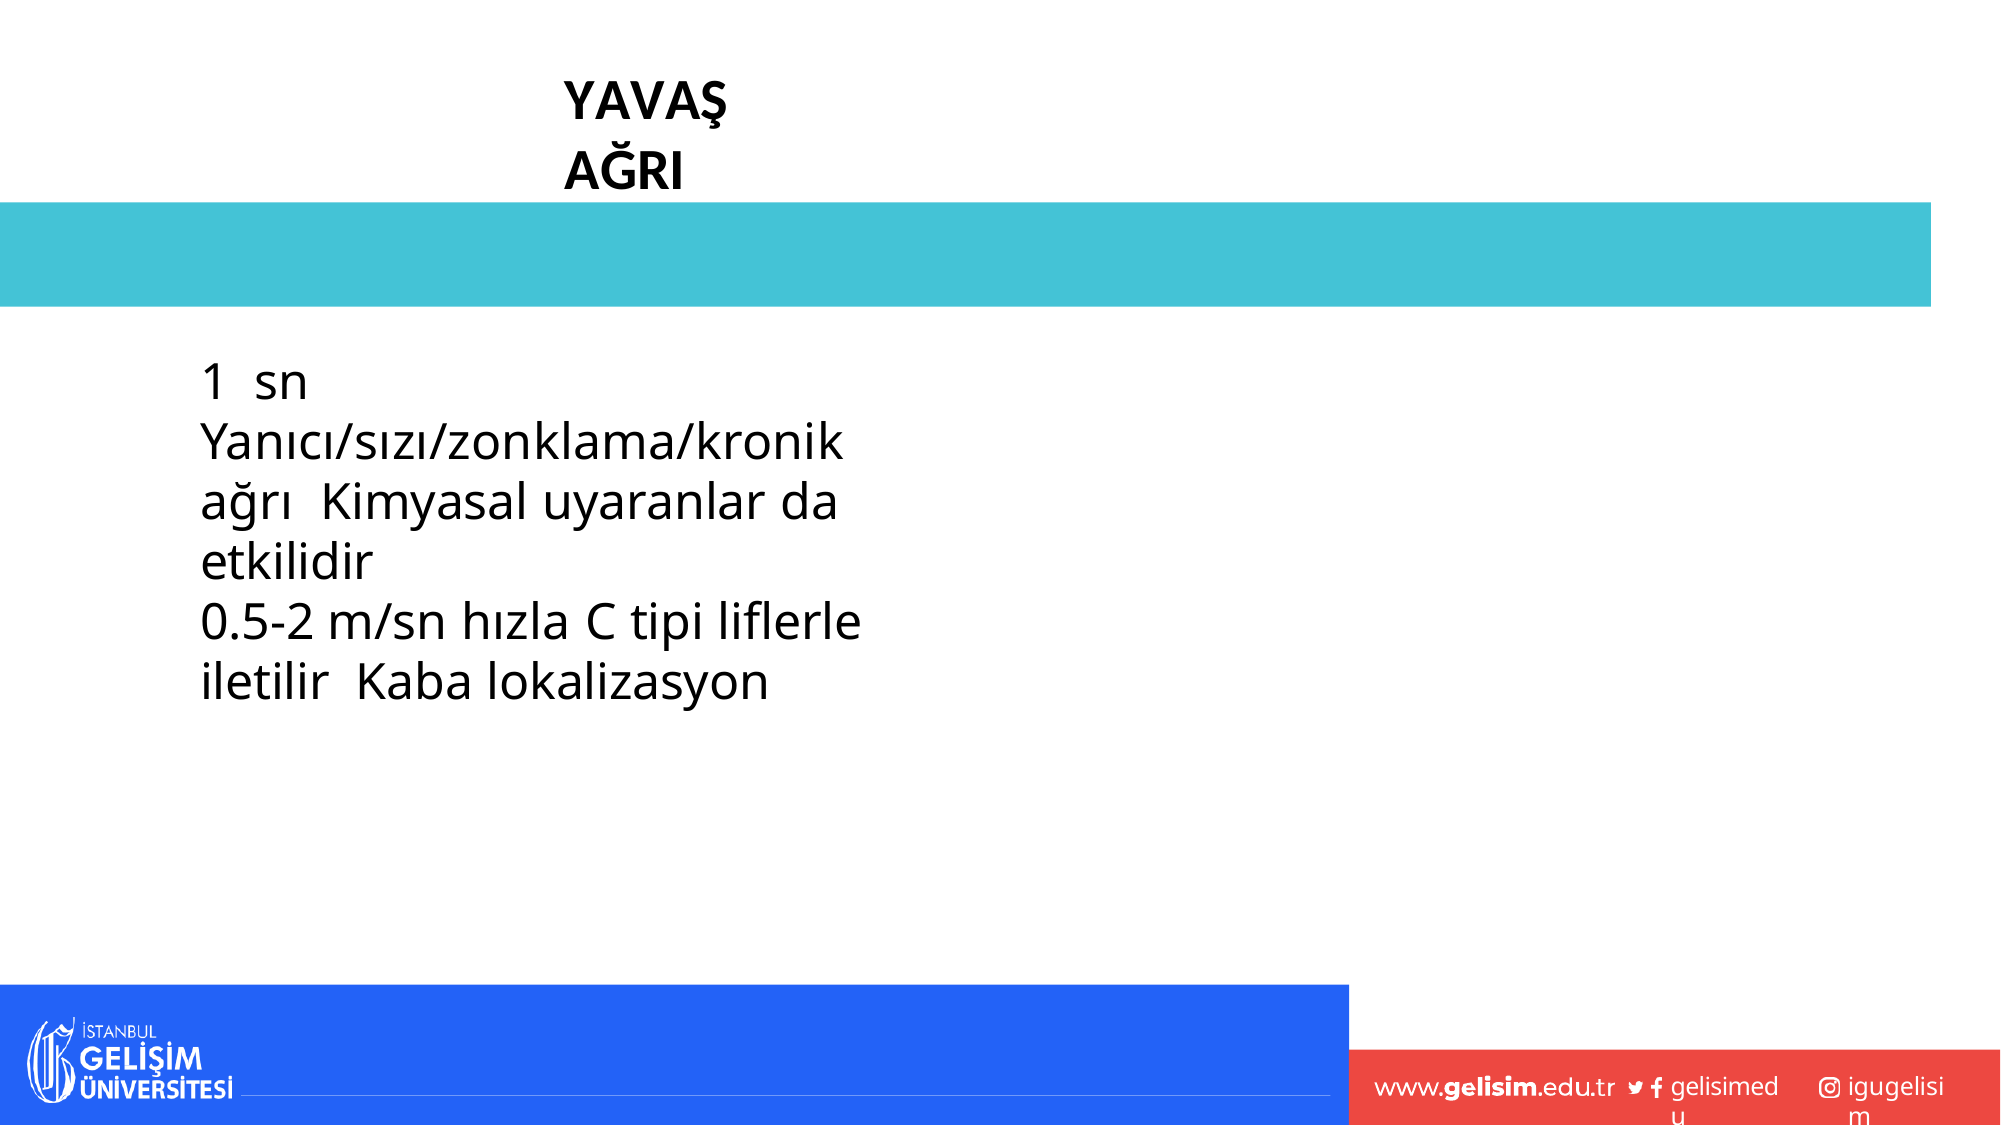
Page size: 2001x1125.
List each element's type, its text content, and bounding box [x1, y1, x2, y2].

picture [1576, 1082, 1589, 1096]
slide_number gelisimedu [1668, 1070, 1788, 1125]
title YAVAŞ AĞRI [562, 58, 853, 249]
picture [27, 1017, 232, 1103]
text_box 1 sn Yanıcı/sızı/zonklama/kronik ağrı Kimyasal uyaranlar da etkilidir 0.5-2 m/sn hızla C tipi liflerle iletilir Kaba lokalizasyon [197, 347, 958, 710]
picture [1591, 1079, 1615, 1096]
footer igugelisim [1845, 1070, 1957, 1125]
picture [1651, 1077, 1662, 1098]
picture [1628, 1081, 1643, 1094]
picture [1819, 1077, 1840, 1098]
